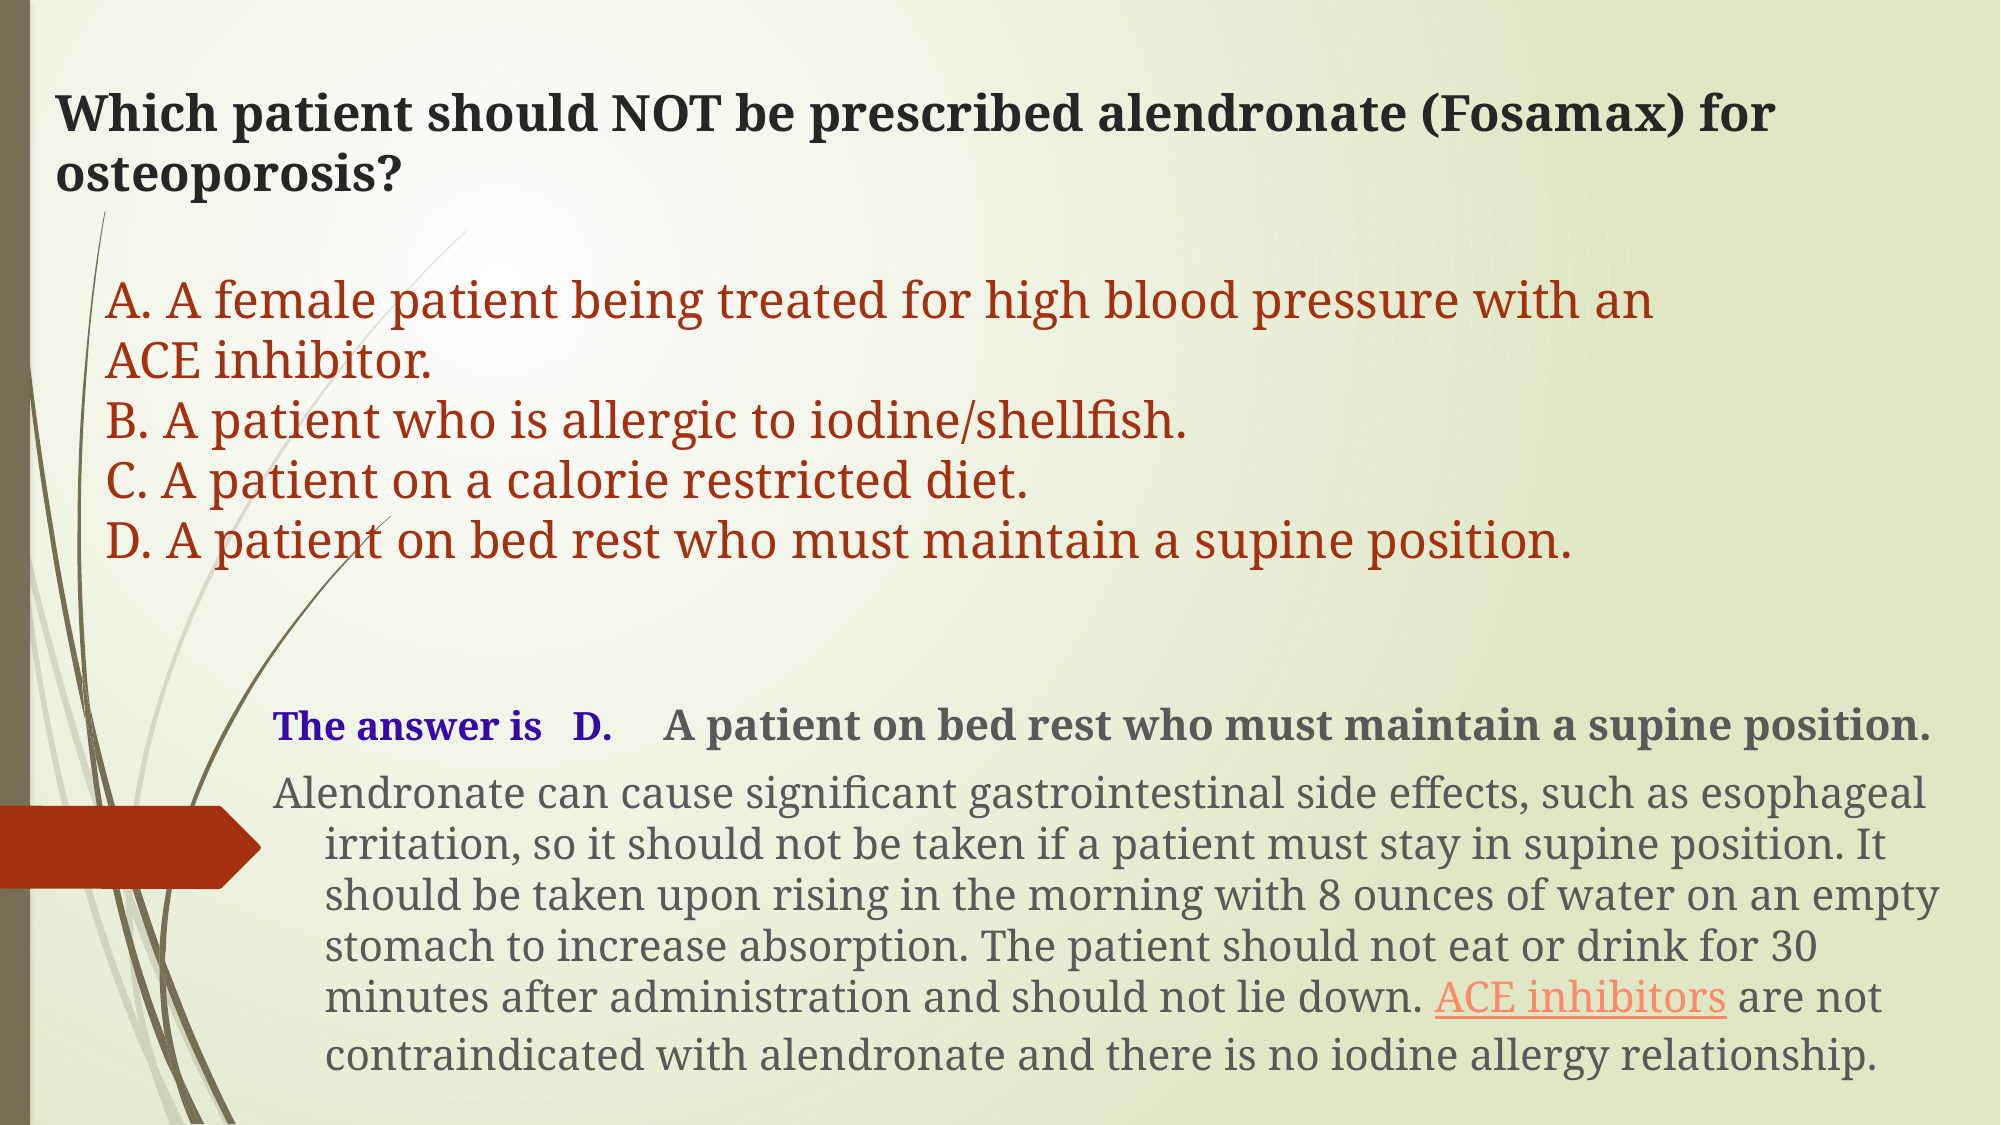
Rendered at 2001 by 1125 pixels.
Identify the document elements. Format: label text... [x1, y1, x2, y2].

title Which patient should NOT be prescribed alendronate (Fosamax) for osteoporosis? [40, 42, 1928, 241]
list A. A female patient being treated for high blood pressure with an ACE inhibitor. B. A patient who is allergic to iodine/shellfish. C. A patient on a calorie restricted diet. D. A patient on bed rest who must maintain a supine position. [90, 240, 1711, 577]
list The answer is D. A patient on bed rest who must maintain a supine position. Alendronate can cause significant gastrointestinal side effects, such as esophageal irritation, so it should not be taken if a patient must stay in supine position. It should be taken upon rising in the morning with 8 ounces of water on an empty stomach to increase absorption. The patient should not eat or drink for 30 minutes after administration and should not lie down. ACE inhibitors are not contraindicated with alendronate and there is no iodine allergy relationship. [257, 690, 1973, 1125]
